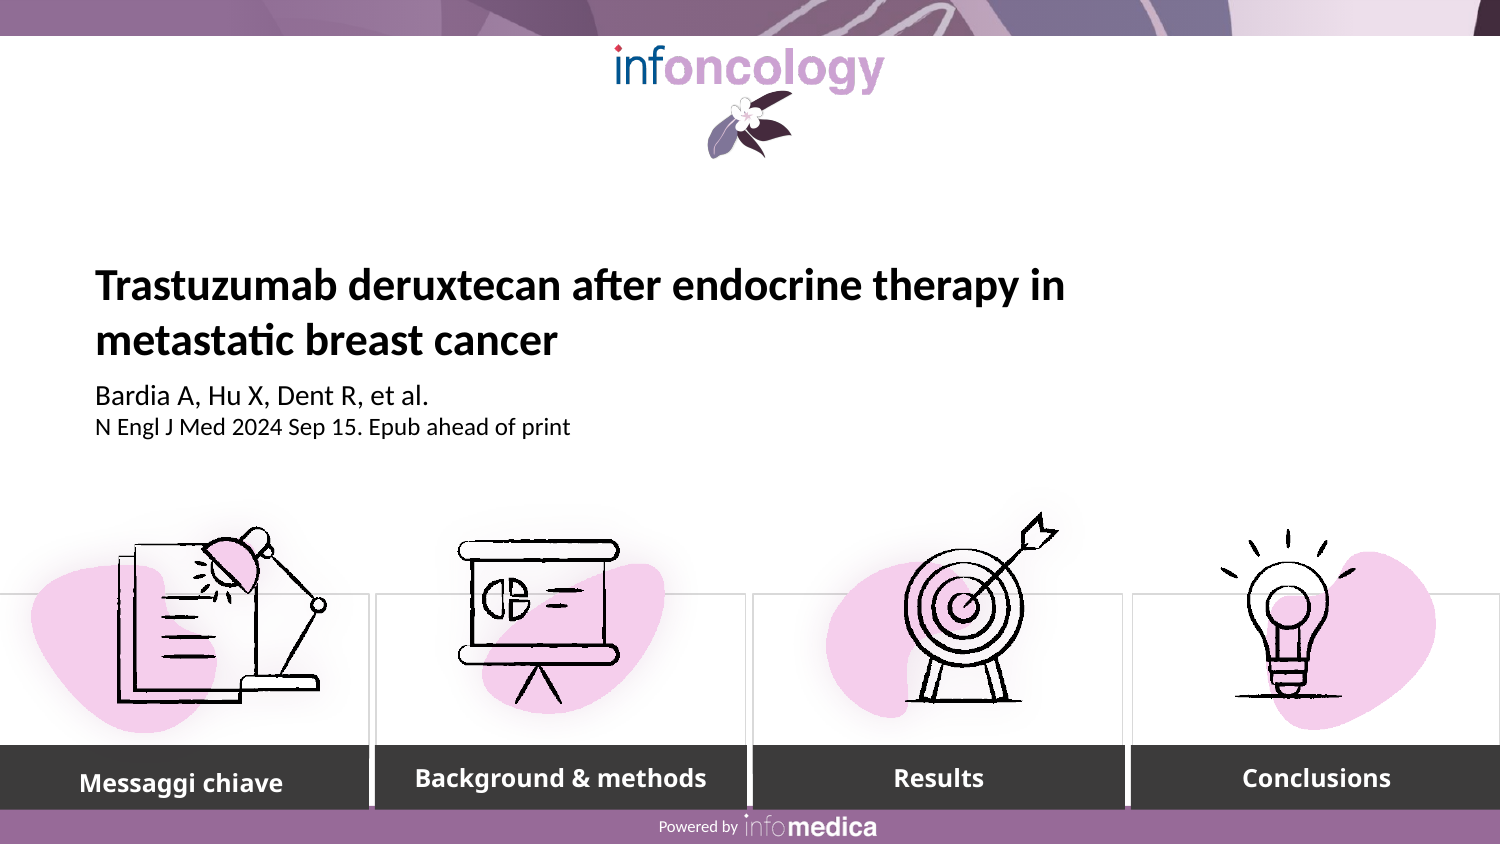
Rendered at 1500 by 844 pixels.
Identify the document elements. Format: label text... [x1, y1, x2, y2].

picture [742, 813, 879, 837]
picture [826, 511, 1059, 718]
picture [457, 539, 665, 714]
picture [1220, 529, 1436, 730]
picture [614, 44, 886, 162]
text_box Bardia A, Hu X, Dent R, et al. N Engl J Med 2024 Sep 15. Epub ahead of print [79, 368, 1419, 449]
subtitle Trastuzumab deruxtecan after endocrine therapy in metastatic breast cancer [79, 247, 1419, 368]
picture [31, 526, 327, 733]
picture [0, 0, 1500, 36]
